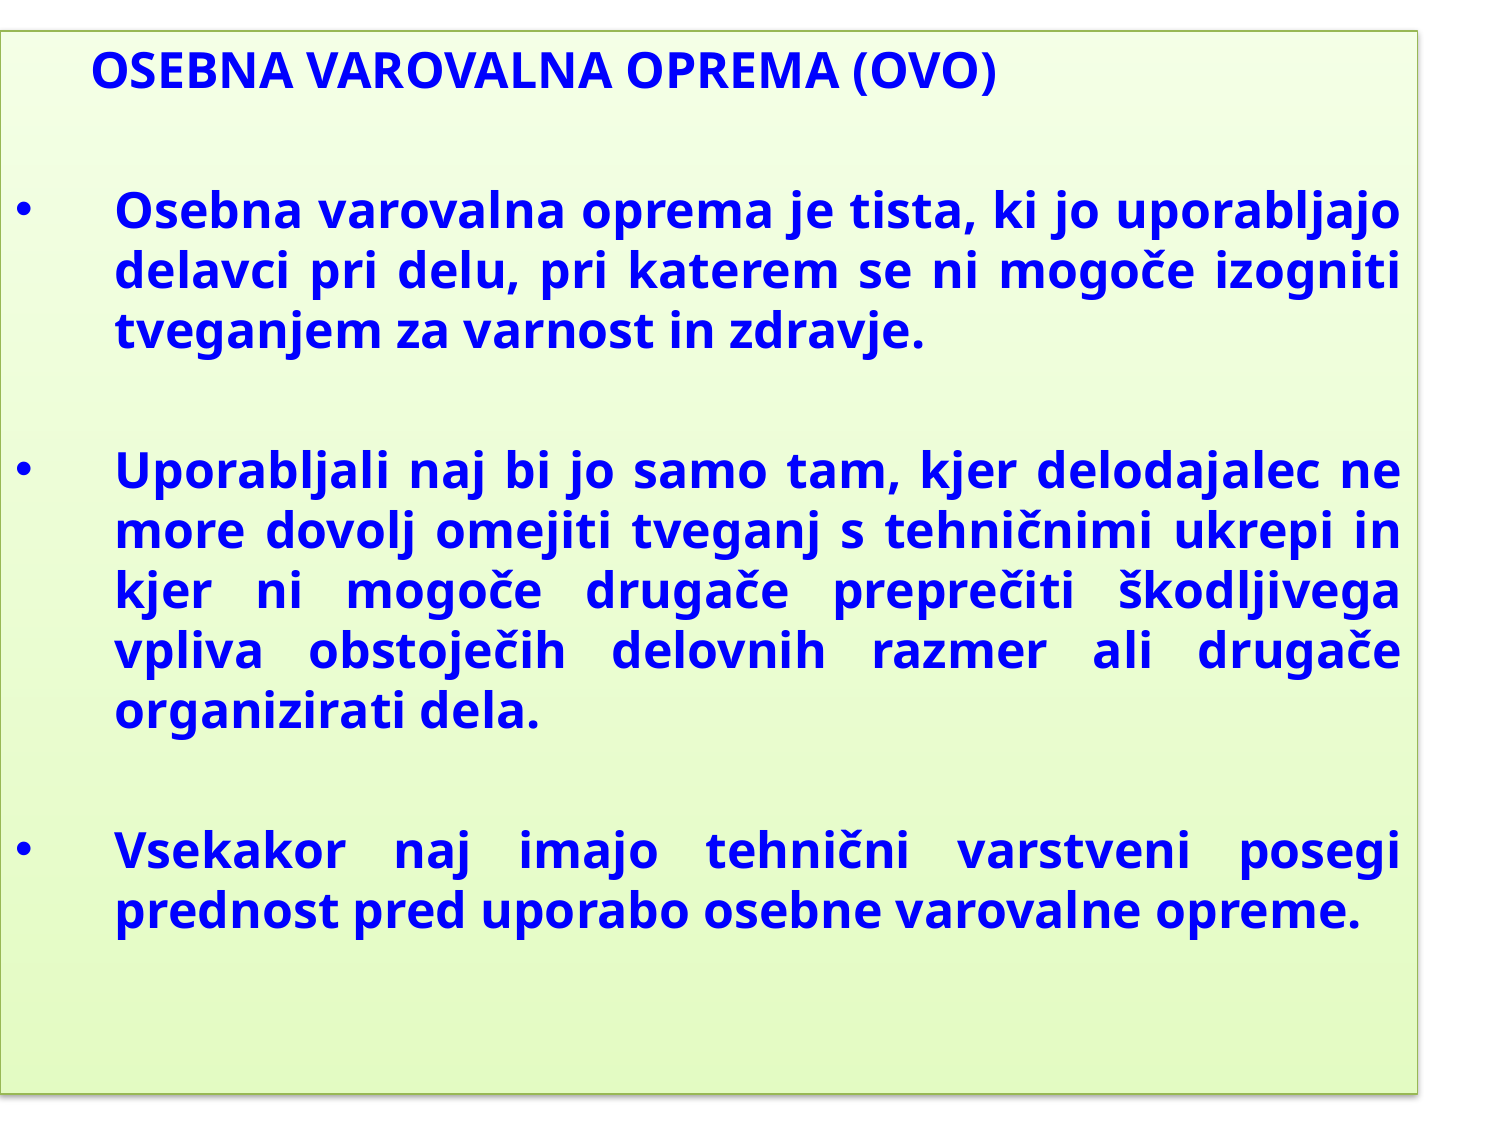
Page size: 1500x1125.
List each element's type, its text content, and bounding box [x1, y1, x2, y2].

list OSEBNA VAROVALNA OPREMA (OVO) Osebna varovalna oprema je tista, ki jo uporabljajo delavci pri delu, pri katerem se ni mogoče izogniti tveganjem za varnost in zdravje. Uporabljali naj bi jo samo tam, kjer delodajalec ne more dovolj omejiti tveganj s tehničnimi ukrepi in kjer ni mogoče drugače preprečiti škodljivega vpliva obstoječih delovnih razmer ali drugače organizirati dela. Vsekakor naj imajo tehnični varstveni posegi prednost pred uporabo osebne varovalne opreme. [0, 30, 1418, 1095]
